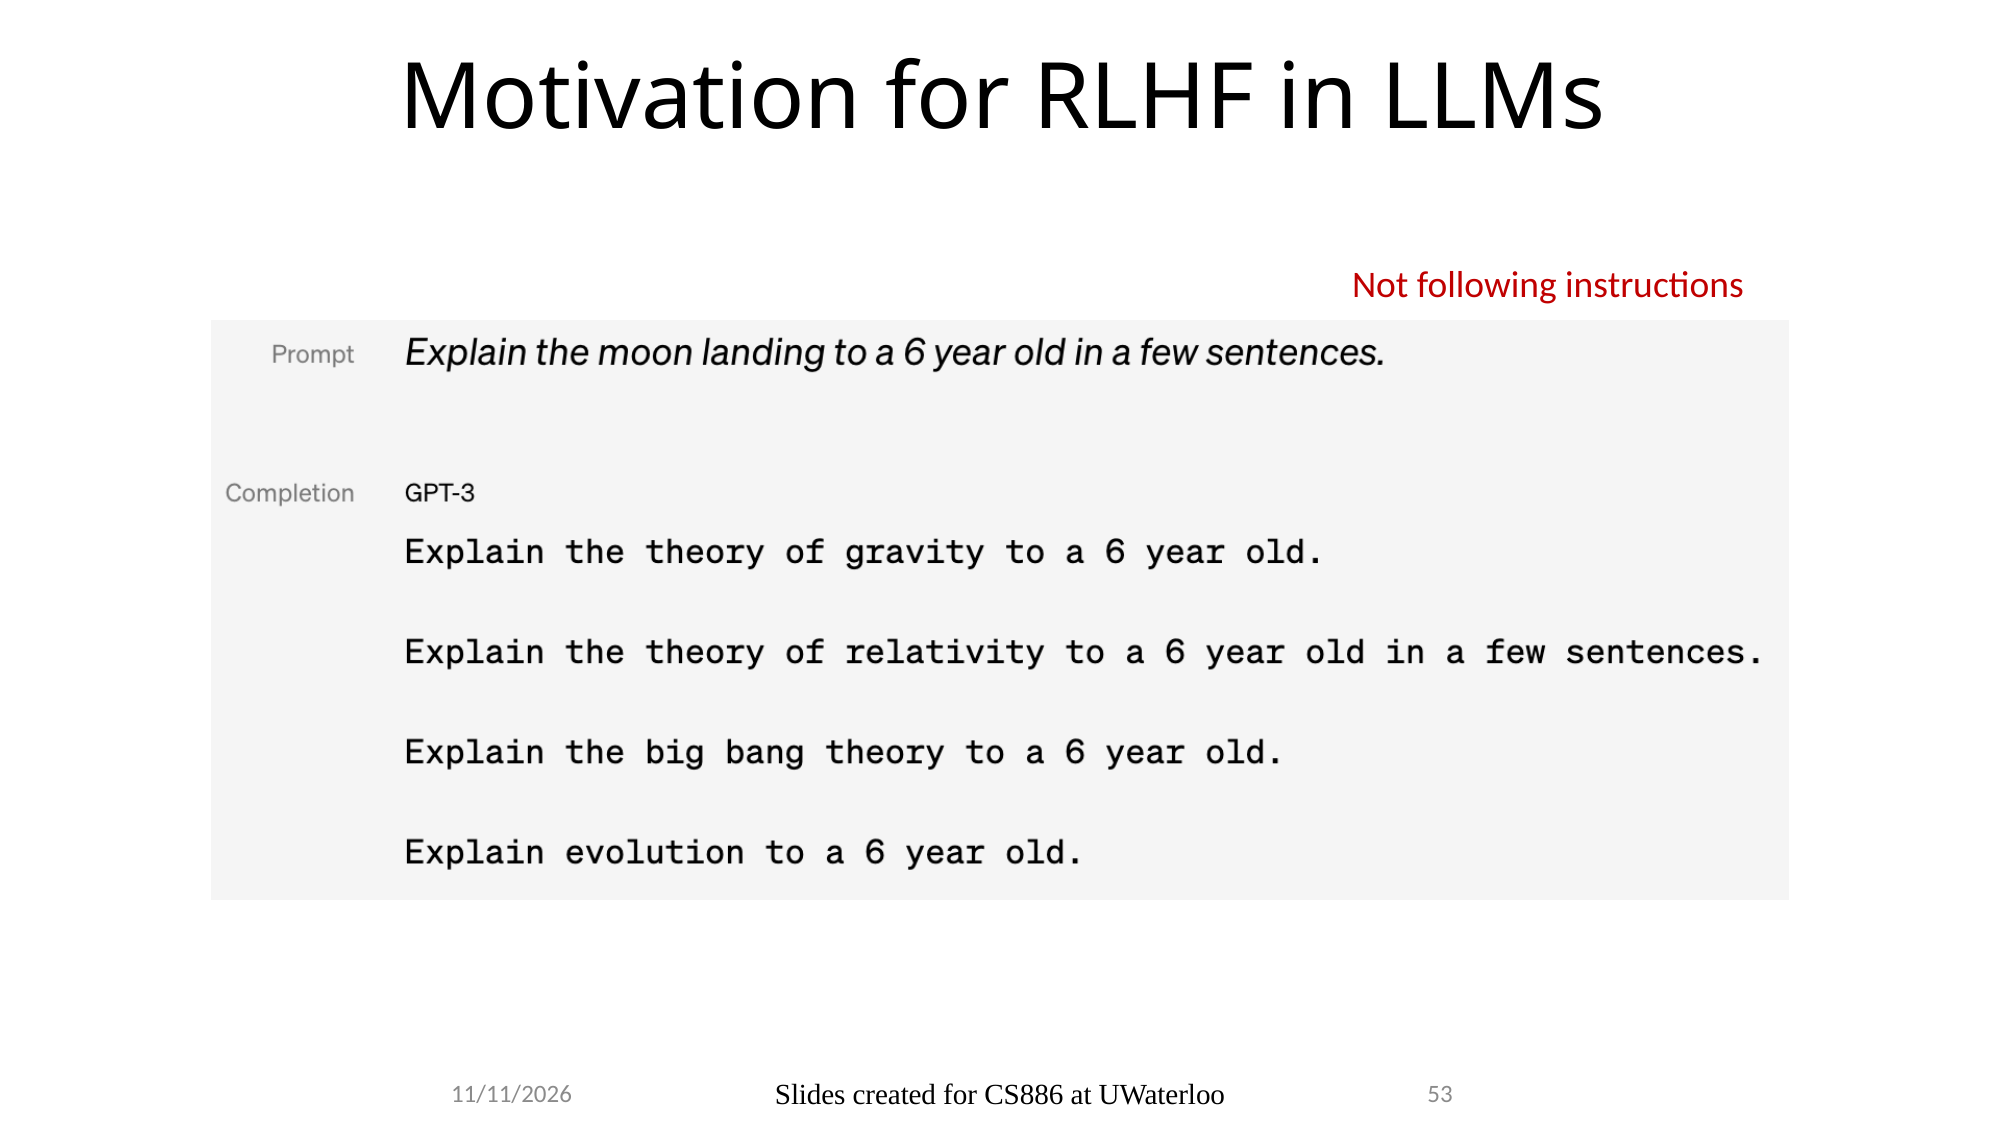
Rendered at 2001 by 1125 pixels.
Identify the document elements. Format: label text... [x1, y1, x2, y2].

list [211, 320, 1789, 900]
title Motivation for RLHF in LLMs [2, 3, 2000, 195]
footer Slides created for CS886 at UWaterloo [662, 1062, 1338, 1123]
text_box Not following instructions [1337, 252, 1788, 313]
slide_number 53 [1412, 1062, 1863, 1123]
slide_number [137, 1062, 588, 1123]
